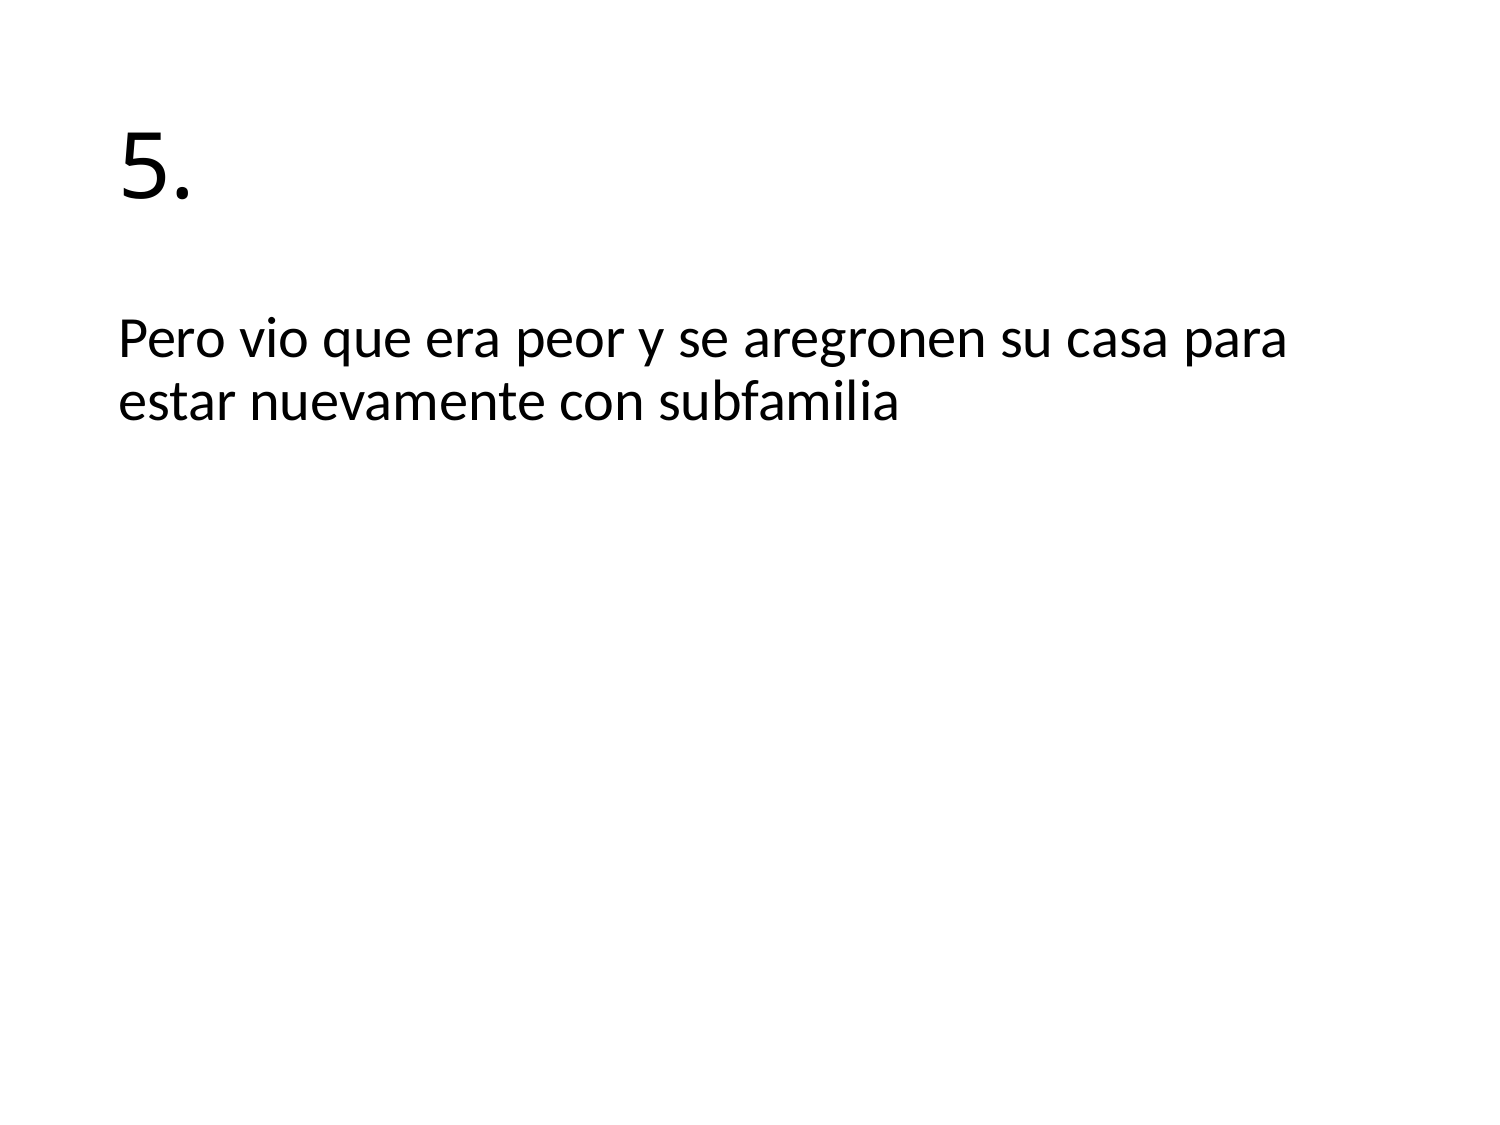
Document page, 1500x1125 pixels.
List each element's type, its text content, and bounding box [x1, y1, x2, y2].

title 5. [103, 59, 1397, 278]
list Pero vio que era peor y se aregronen su casa para estar nuevamente con subfamilia [103, 299, 1397, 1014]
